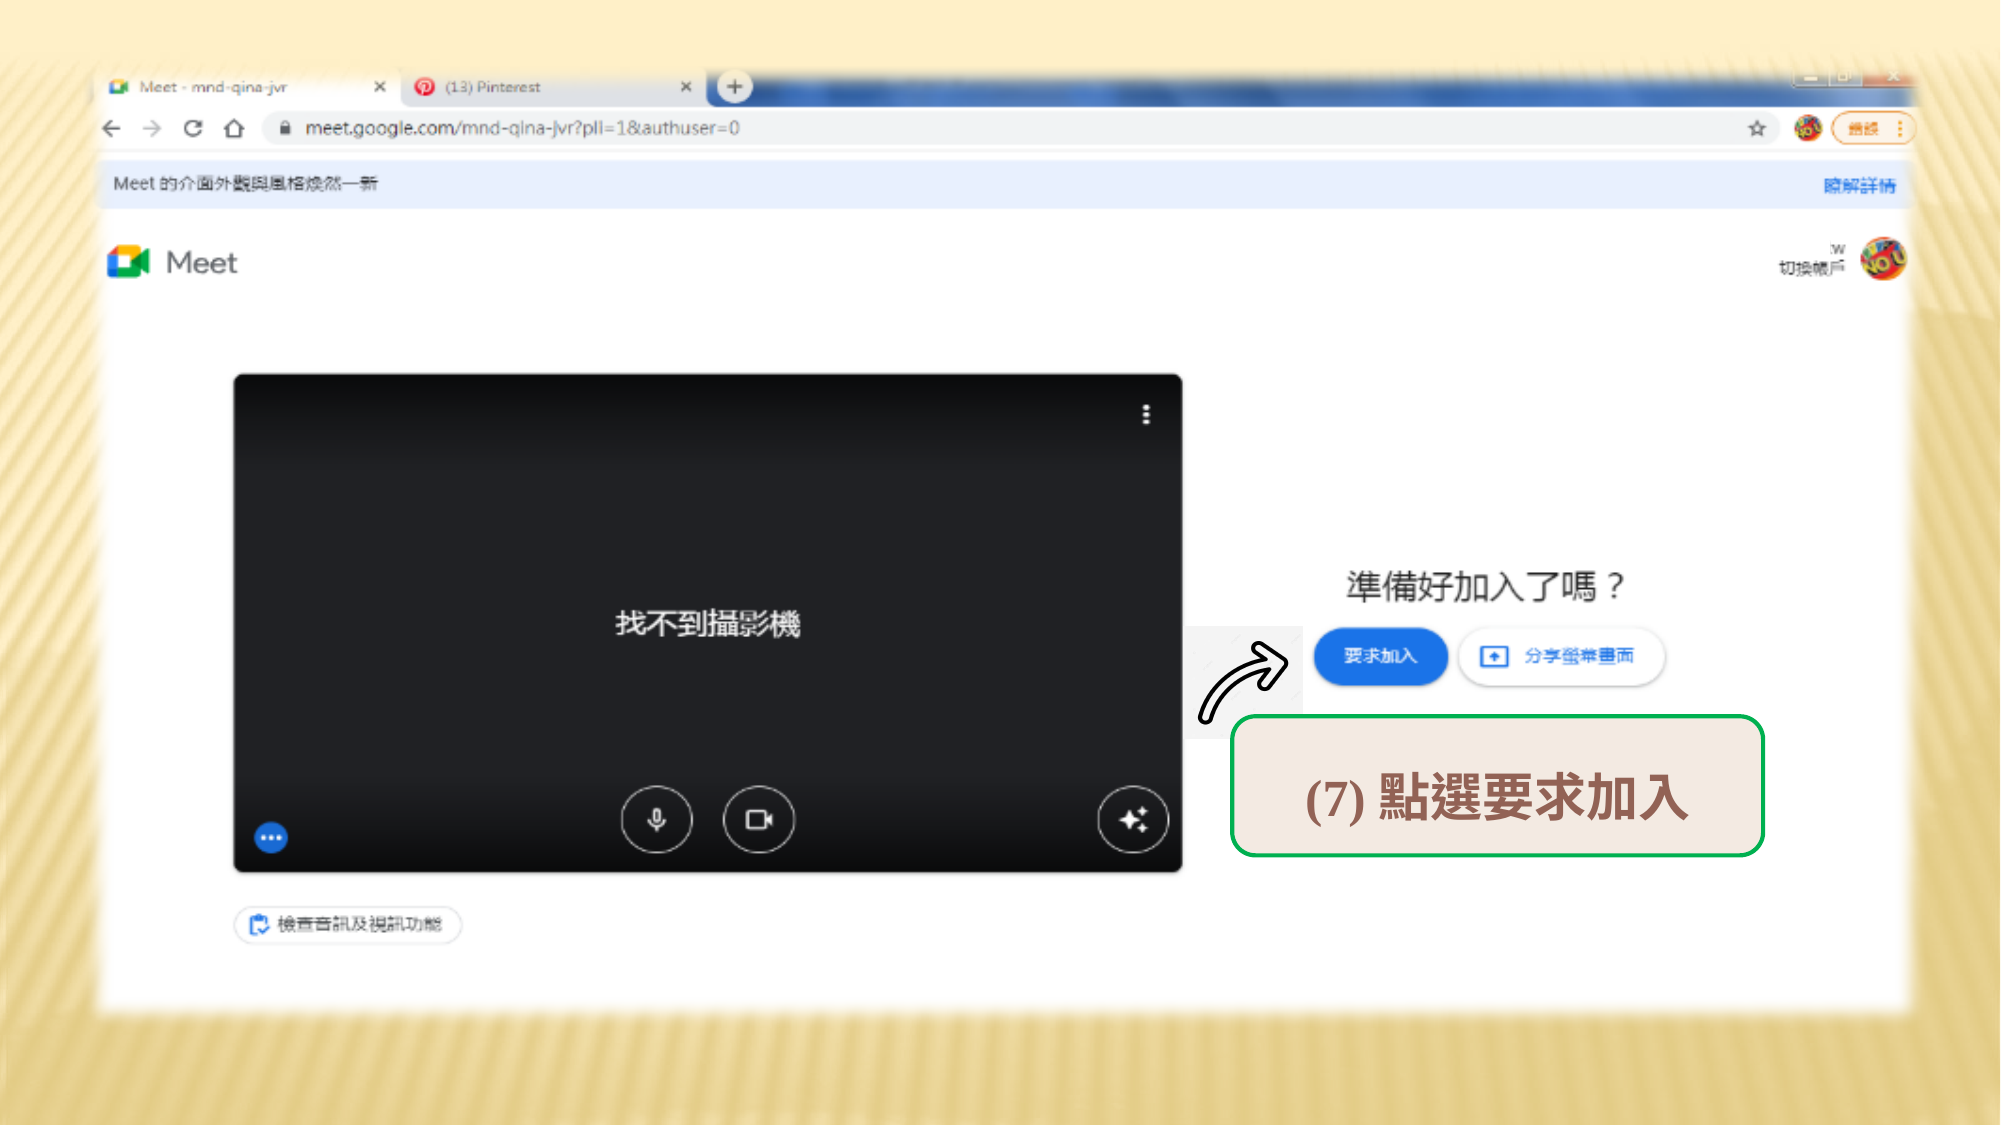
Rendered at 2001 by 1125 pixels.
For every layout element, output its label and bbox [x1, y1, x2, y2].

text_box [82, 66, 1927, 1029]
